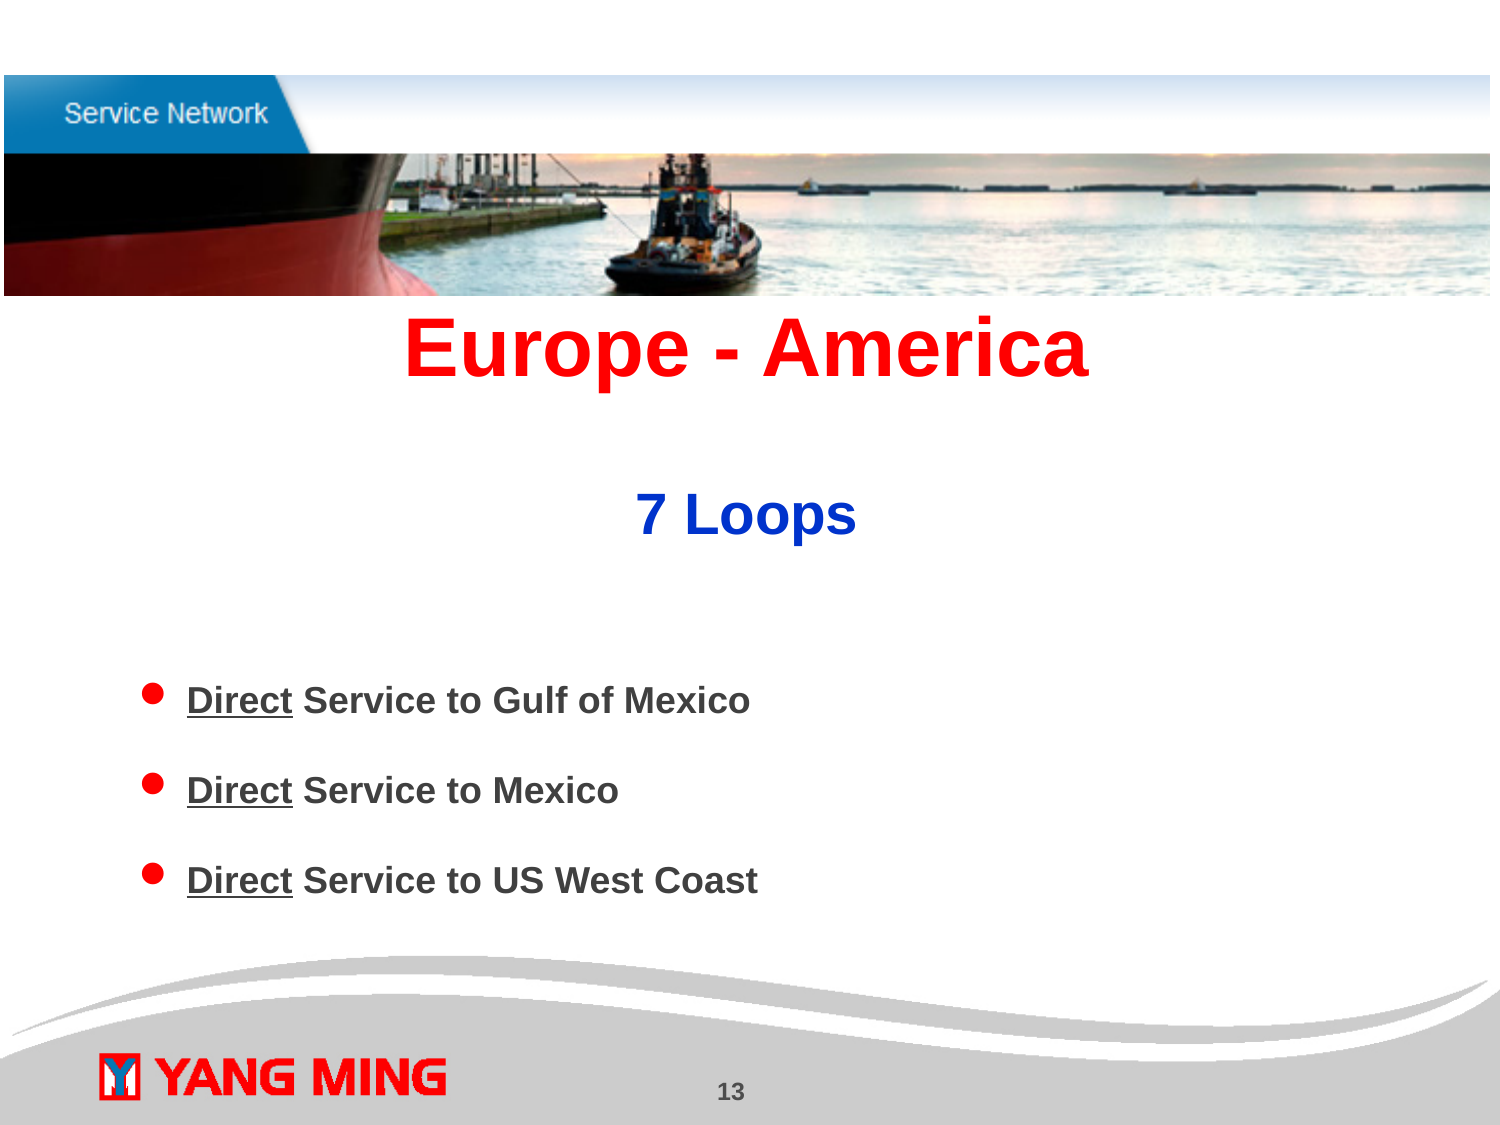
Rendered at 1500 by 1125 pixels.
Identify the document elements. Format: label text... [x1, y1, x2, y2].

text_box Direct Service to Gulf of Mexico Direct Service to Mexico Direct Service to US West Coast [123, 668, 1376, 909]
picture [0, 11, 1500, 1125]
text_box Europe - America 7 Loops [0, 304, 1494, 548]
